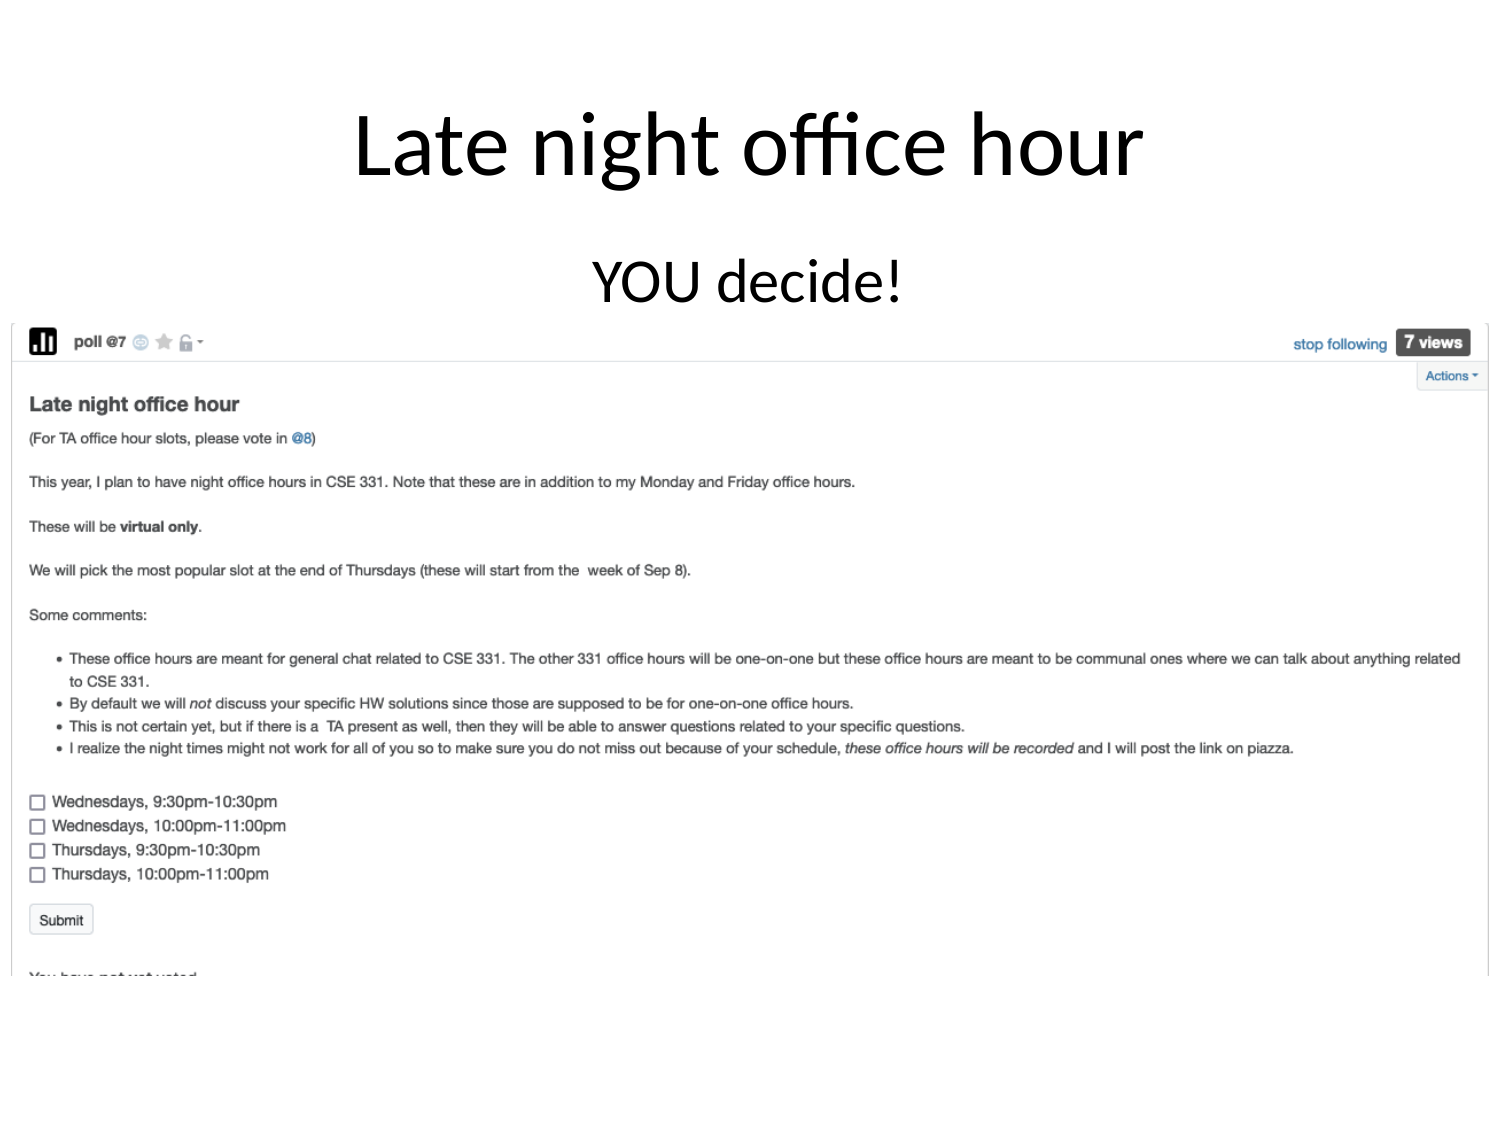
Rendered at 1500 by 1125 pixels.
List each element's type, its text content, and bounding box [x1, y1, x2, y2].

picture [11, 323, 1489, 977]
text_box YOU decide! [577, 232, 920, 321]
title Late night office hour [75, 45, 1425, 233]
